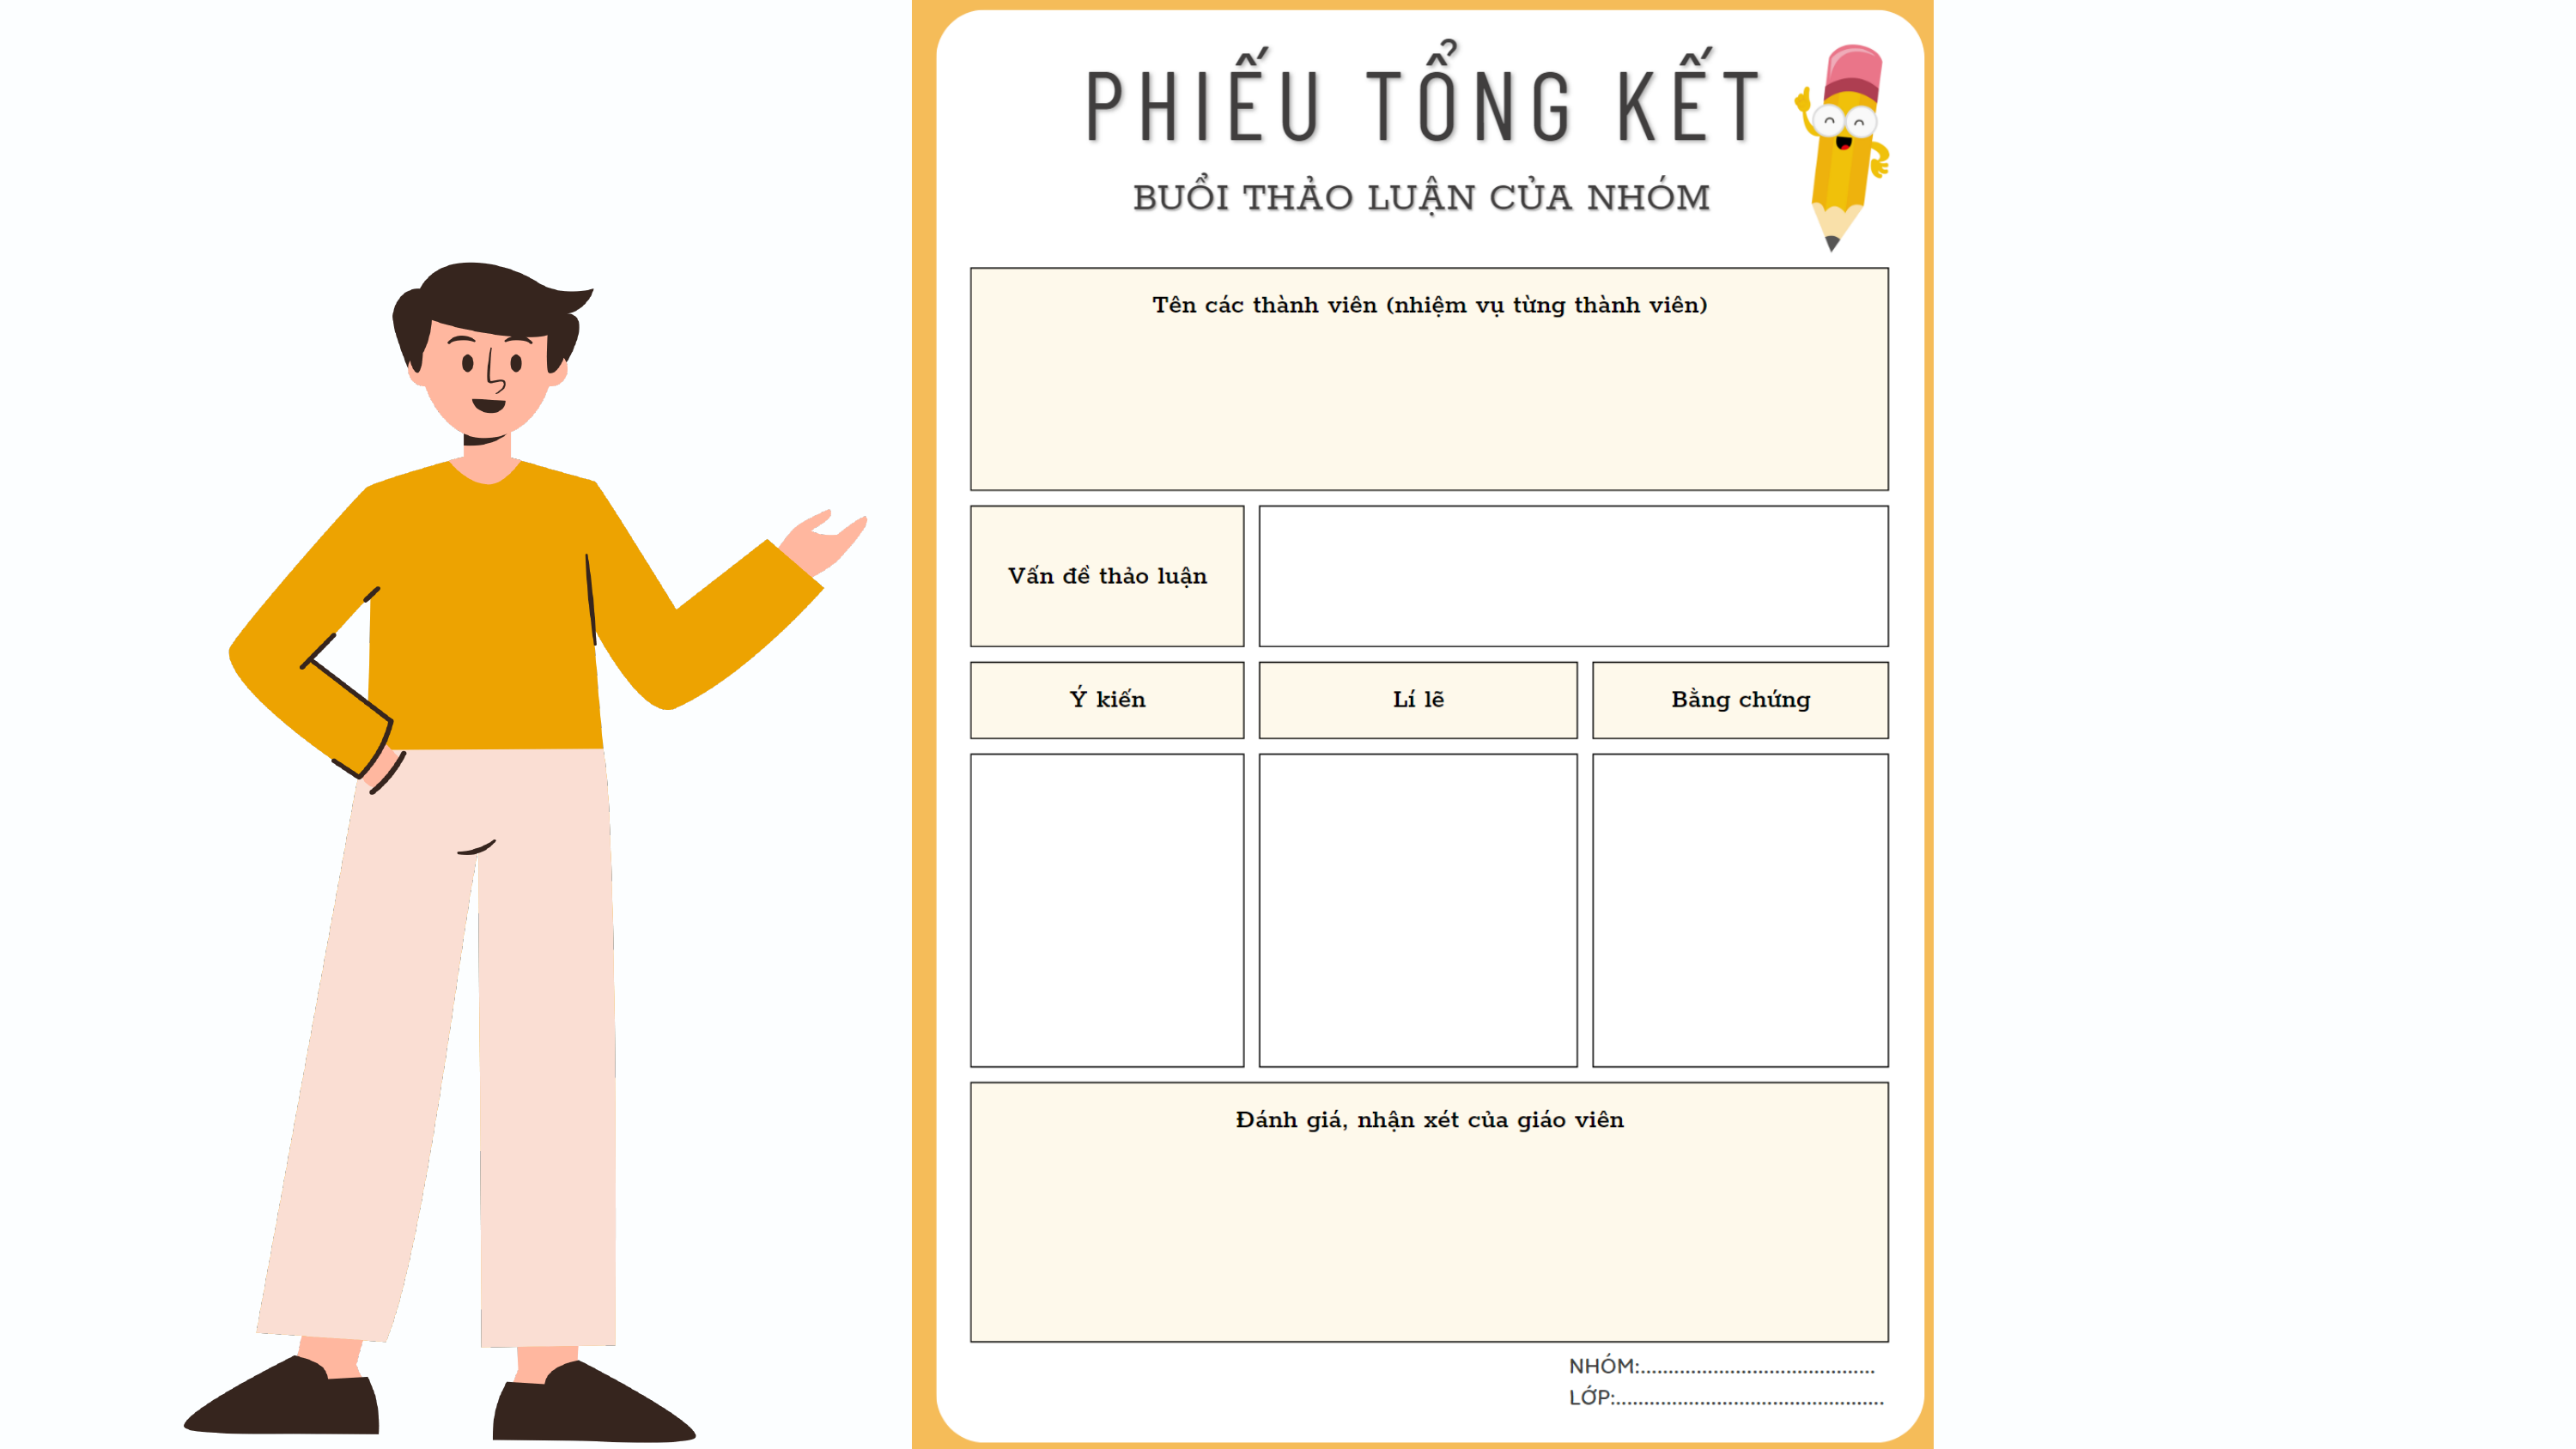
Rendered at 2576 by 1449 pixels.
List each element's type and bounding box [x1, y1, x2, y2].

text_box [172, 246, 907, 1446]
picture [912, 0, 1934, 1449]
